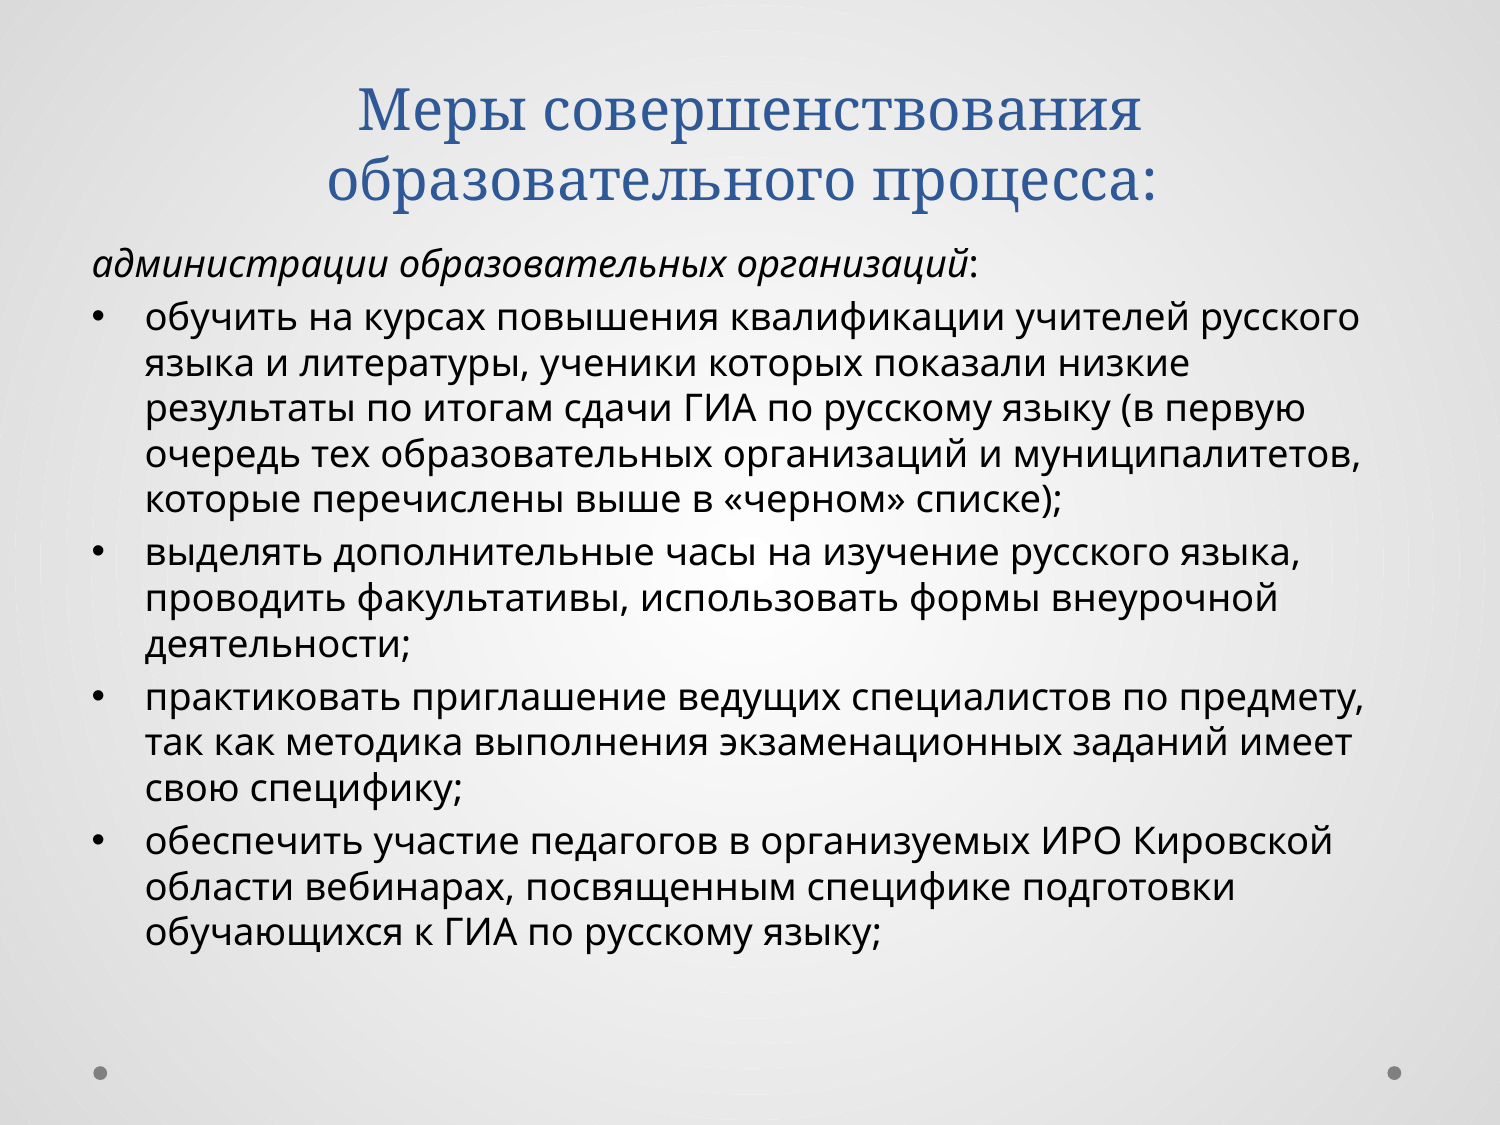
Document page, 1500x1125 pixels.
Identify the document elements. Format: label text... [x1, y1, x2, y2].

list администрации образовательных организаций: обучить на курсах повышения квалификации учителей русского языка и литературы, ученики которых показали низкие результаты по итогам сдачи ГИА по русскому языку (в первую очередь тех образовательных организаций и муниципалитетов, которые перечислены выше в «черном» списке); выделять дополнительные часы на изучение русского языка, проводить факультативы, использовать формы внеурочной деятельности; практиковать приглашение ведущих специалистов по предмету, так как методика выполнения экзаменационных заданий имеет свою специфику; обеспечить участие педагогов в организуемых ИРО Кировской области вебинарах, посвященным специфике подготовки обучающихся к ГИА по русскому языку; [76, 231, 1427, 975]
title Меры совершенствования образовательного процесса: [75, 0, 1425, 220]
